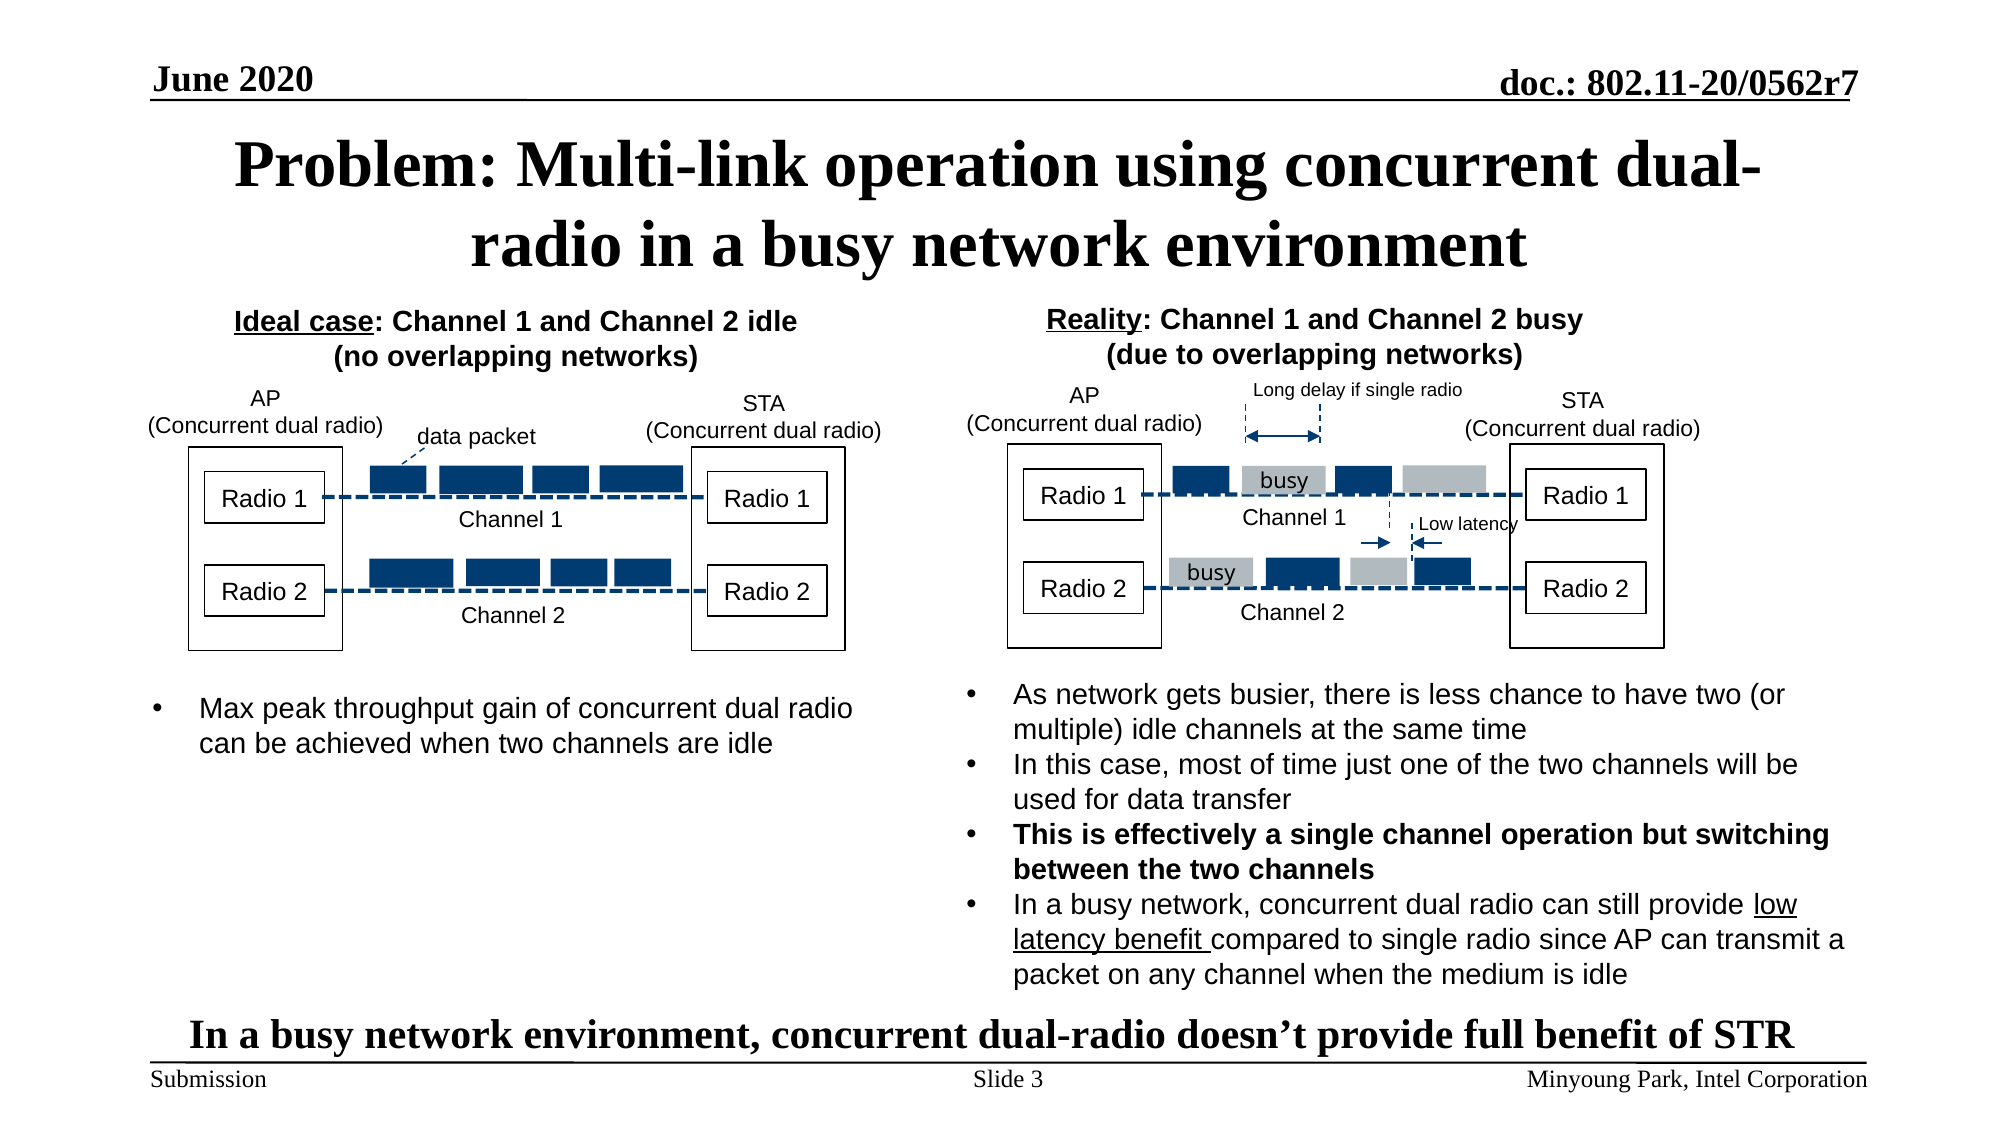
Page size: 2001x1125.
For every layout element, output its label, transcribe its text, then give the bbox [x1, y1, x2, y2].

text_box [369, 558, 454, 588]
text_box Low latency [1418, 511, 1519, 535]
text_box busy [1242, 465, 1326, 492]
text_box Radio 1 [707, 471, 828, 523]
text_box Channel 1 [1242, 502, 1347, 530]
text_box [439, 465, 523, 495]
slide_number Slide 3 [950, 1061, 1067, 1123]
text_box [1265, 557, 1340, 586]
text_box Reality: Channel 1 and Channel 2 busy (due to overlapping networks) [1046, 299, 1584, 370]
text_box [532, 465, 589, 494]
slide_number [152, 54, 563, 100]
text_box Radio 2 [204, 564, 325, 617]
text_box As network gets busier, there is less chance to have two (or multiple) idle channels at the same time In this case, most of time just one of the two channels will be used for data transfer This is effectively a single channel operation but switching between the two channels In a busy network, concurrent dual radio can still provide low latency benefit compared to single radio since AP can transmit a packet on any channel when the medium is idle [966, 675, 1863, 991]
text_box AP (Concurrent dual radio) [147, 383, 384, 439]
text_box Channel 1 [458, 507, 564, 533]
text_box [614, 558, 672, 587]
text_box Long delay if single radio [1253, 377, 1463, 401]
text_box [188, 446, 343, 651]
text_box data packet [417, 421, 537, 450]
text_box [1350, 557, 1408, 586]
list In a busy network environment, concurrent dual-radio doesn’t provide full benefit of STR [173, 999, 1874, 1063]
text_box Radio 2 [1023, 562, 1144, 614]
text_box Ideal case: Channel 1 and Channel 2 idle (no overlapping networks) [233, 302, 799, 373]
text_box AP (Concurrent dual radio) [966, 380, 1203, 436]
text_box Radio 1 [204, 471, 325, 523]
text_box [399, 447, 425, 466]
text_box Radio 2 [707, 564, 828, 617]
text_box STA (Concurrent dual radio) [645, 388, 883, 444]
text_box Radio 1 [1526, 468, 1646, 521]
text_box [1007, 444, 1162, 648]
text_box Channel 2 [1240, 597, 1346, 626]
text_box STA (Concurrent dual radio) [1464, 386, 1702, 442]
text_box Radio 2 [1526, 562, 1646, 614]
text_box [550, 558, 608, 587]
title Problem: Multi-link operation using concurrent dual-radio in a busy network environment [149, 112, 1850, 288]
text_box [599, 465, 684, 493]
text_box [1172, 465, 1230, 492]
text_box [691, 446, 846, 651]
text_box Max peak throughput gain of concurrent dual radio can be achieved when two channels are idle [152, 689, 900, 760]
text_box [1510, 444, 1665, 648]
text_box [369, 465, 427, 494]
text_box [1402, 465, 1487, 492]
text_box [1414, 557, 1471, 586]
text_box Radio 1 [1023, 468, 1144, 521]
text_box [1335, 465, 1392, 492]
footer Minyoung Park, Intel Corporation [1171, 1061, 1869, 1093]
text_box Channel 2 [460, 601, 566, 628]
text_box [466, 558, 540, 587]
text_box busy [1169, 557, 1254, 586]
